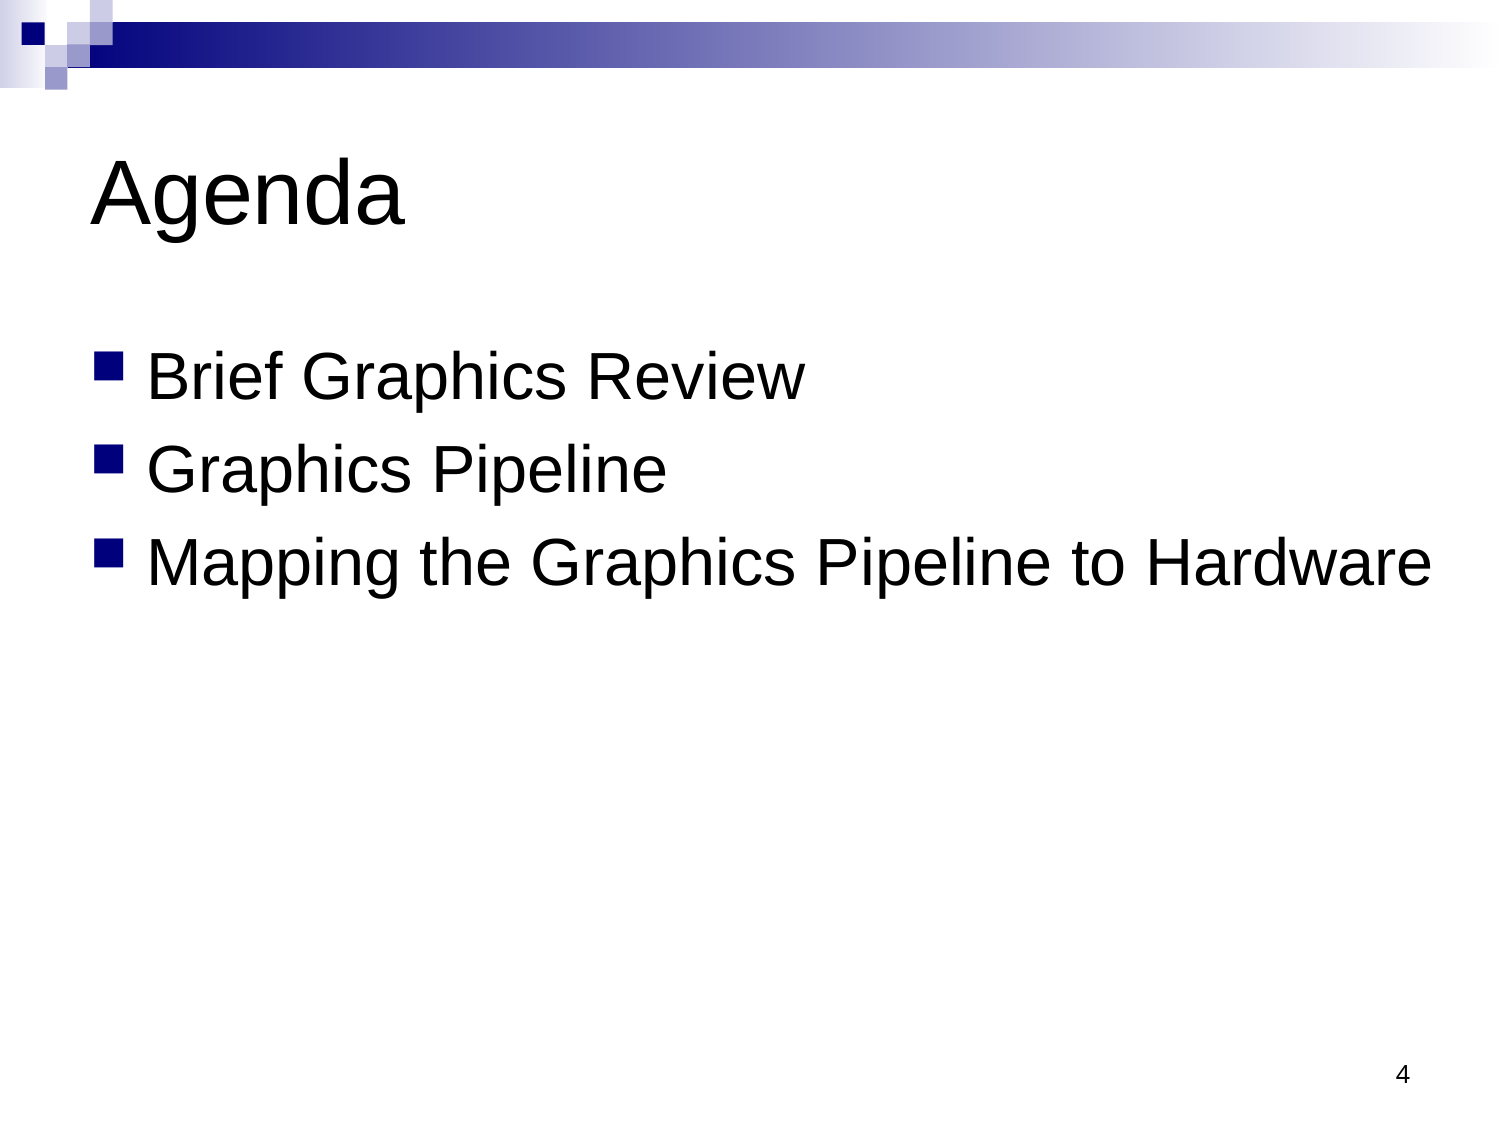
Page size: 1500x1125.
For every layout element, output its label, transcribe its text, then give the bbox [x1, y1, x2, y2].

slide_number 4 [1074, 1025, 1425, 1100]
title Agenda [75, 75, 1425, 300]
list Brief Graphics Review Graphics Pipeline Mapping the Graphics Pipeline to Hardware [75, 324, 1500, 1075]
